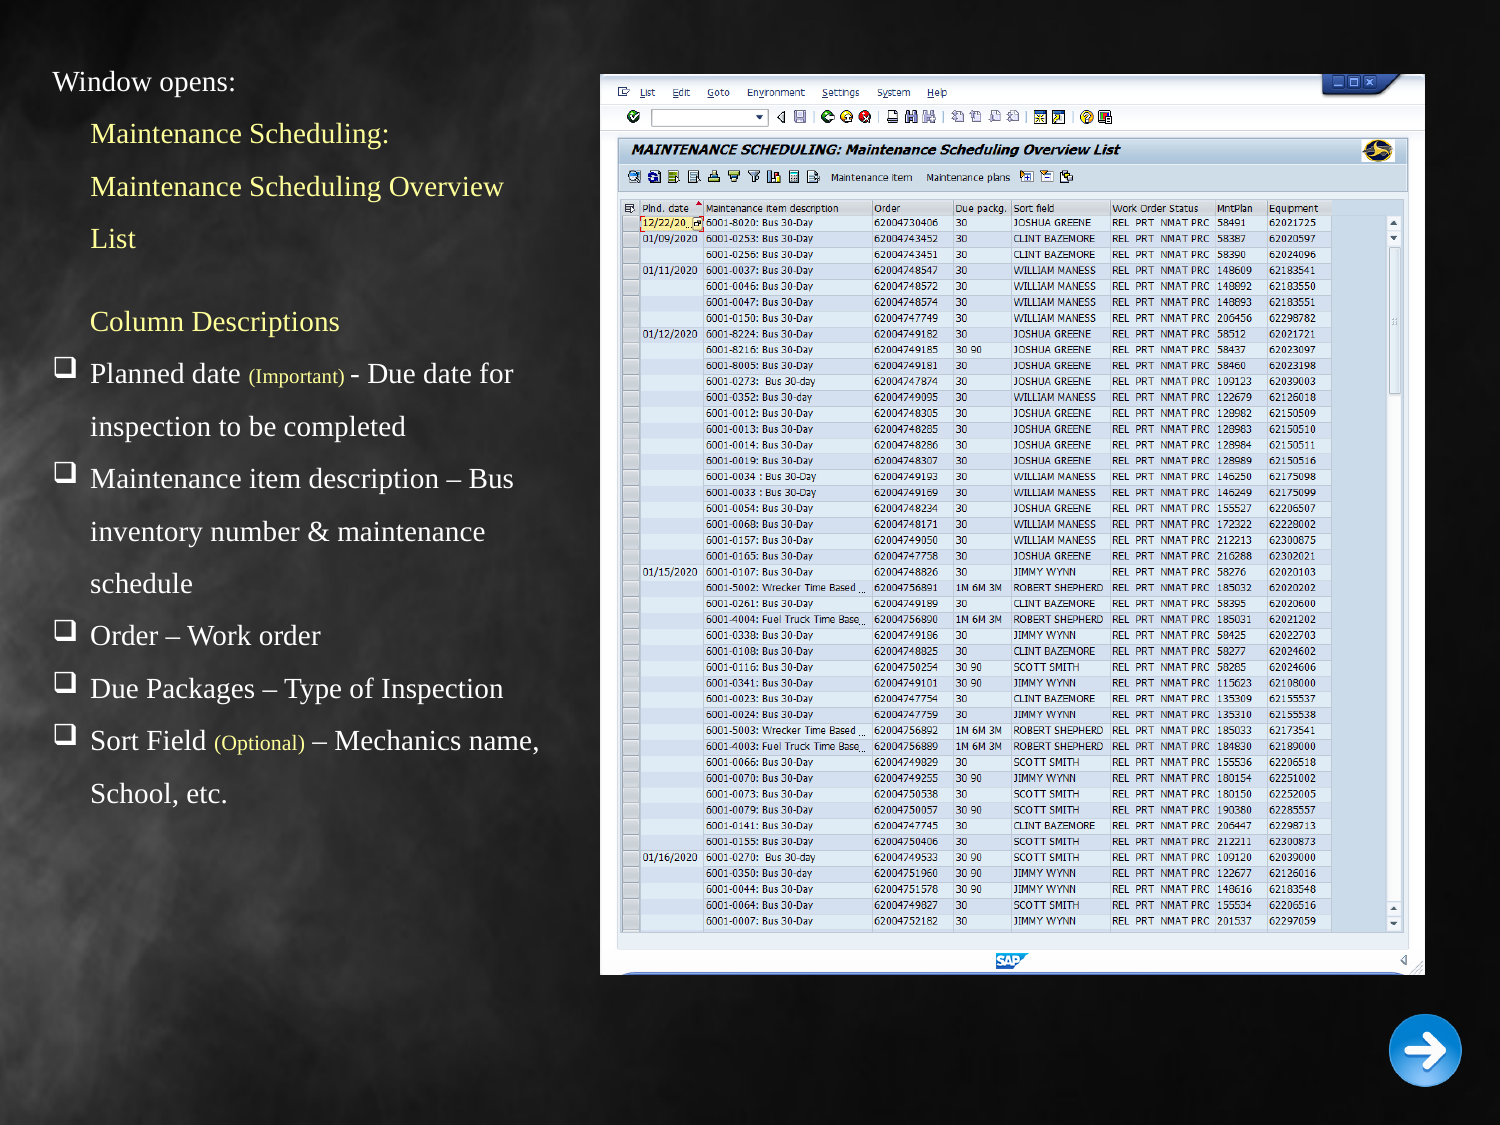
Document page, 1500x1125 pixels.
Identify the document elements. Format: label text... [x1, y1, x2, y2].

text_box Window opens: Maintenance Scheduling: Maintenance Scheduling Overview List Column Descriptions Planned date (Important) - Due date for inspection to be completed Maintenance item description – Bus inventory number & maintenance schedule Order – Work order Due Packages – Type of Inspection Sort Field (Optional) – Mechanics name, School, etc. [37, 37, 563, 1088]
picture [0, 0, 1500, 1125]
